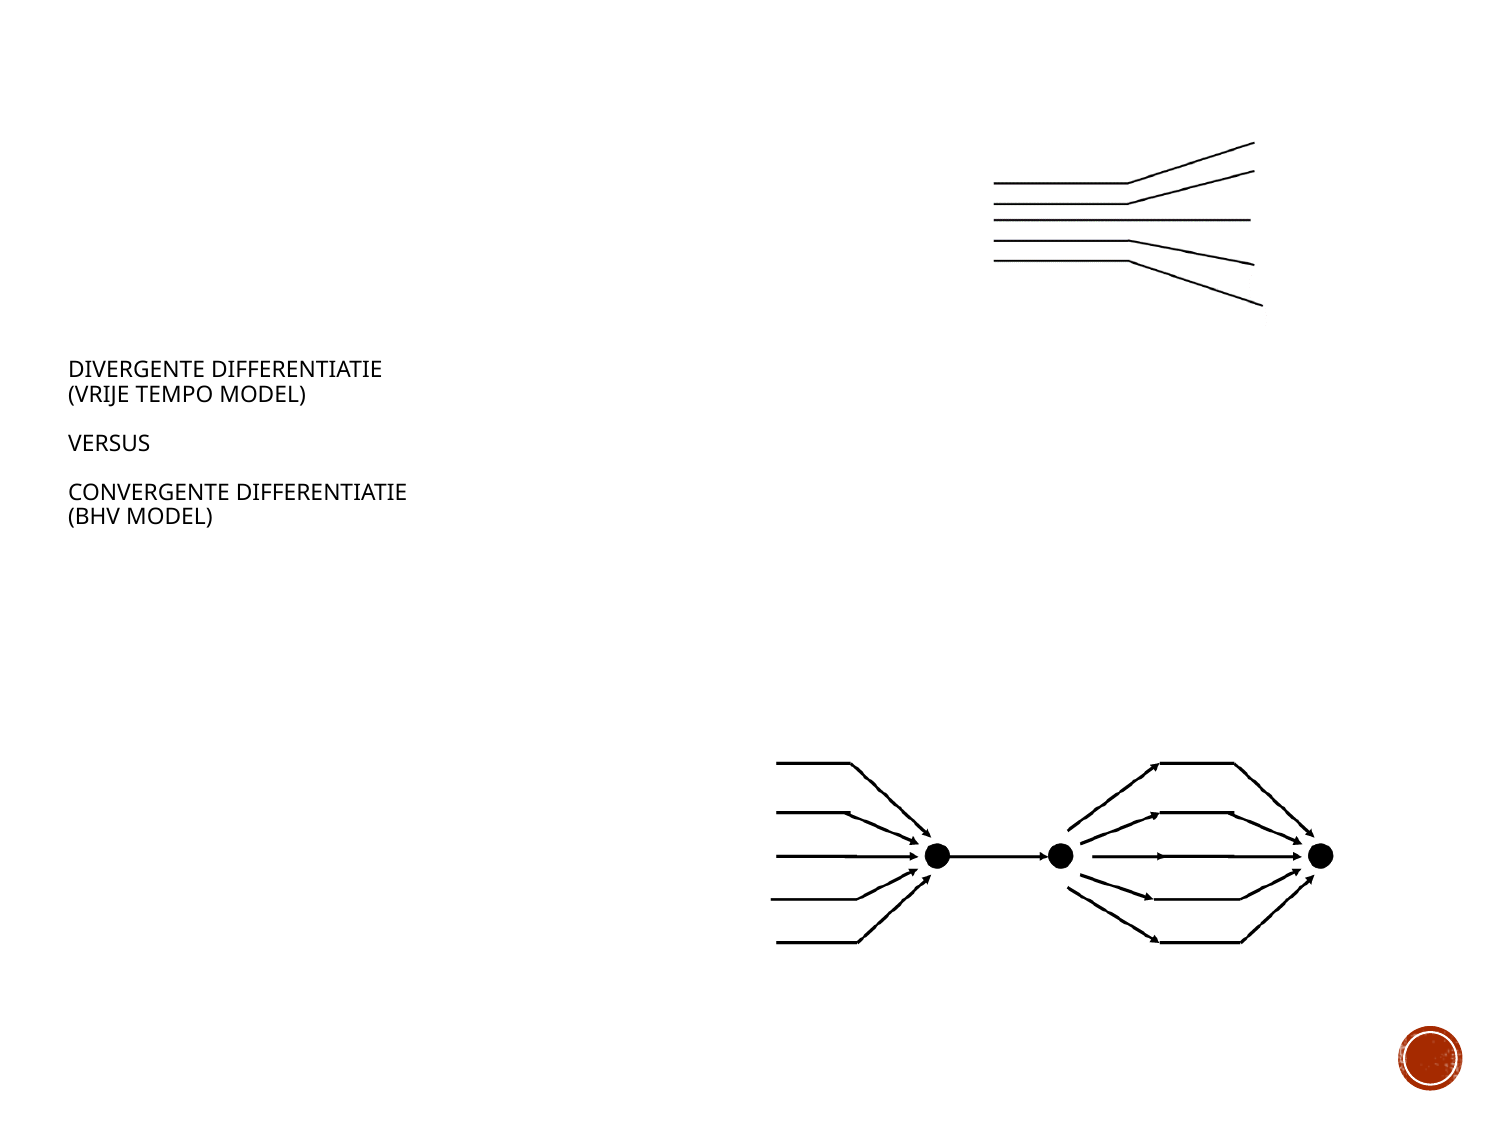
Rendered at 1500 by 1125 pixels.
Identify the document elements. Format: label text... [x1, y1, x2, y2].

picture [761, 727, 1337, 1030]
title Divergente differentiatie (Vrije tempo model) versus Convergente differentiatie (BHV model) [53, 349, 1404, 538]
picture [986, 125, 1281, 327]
